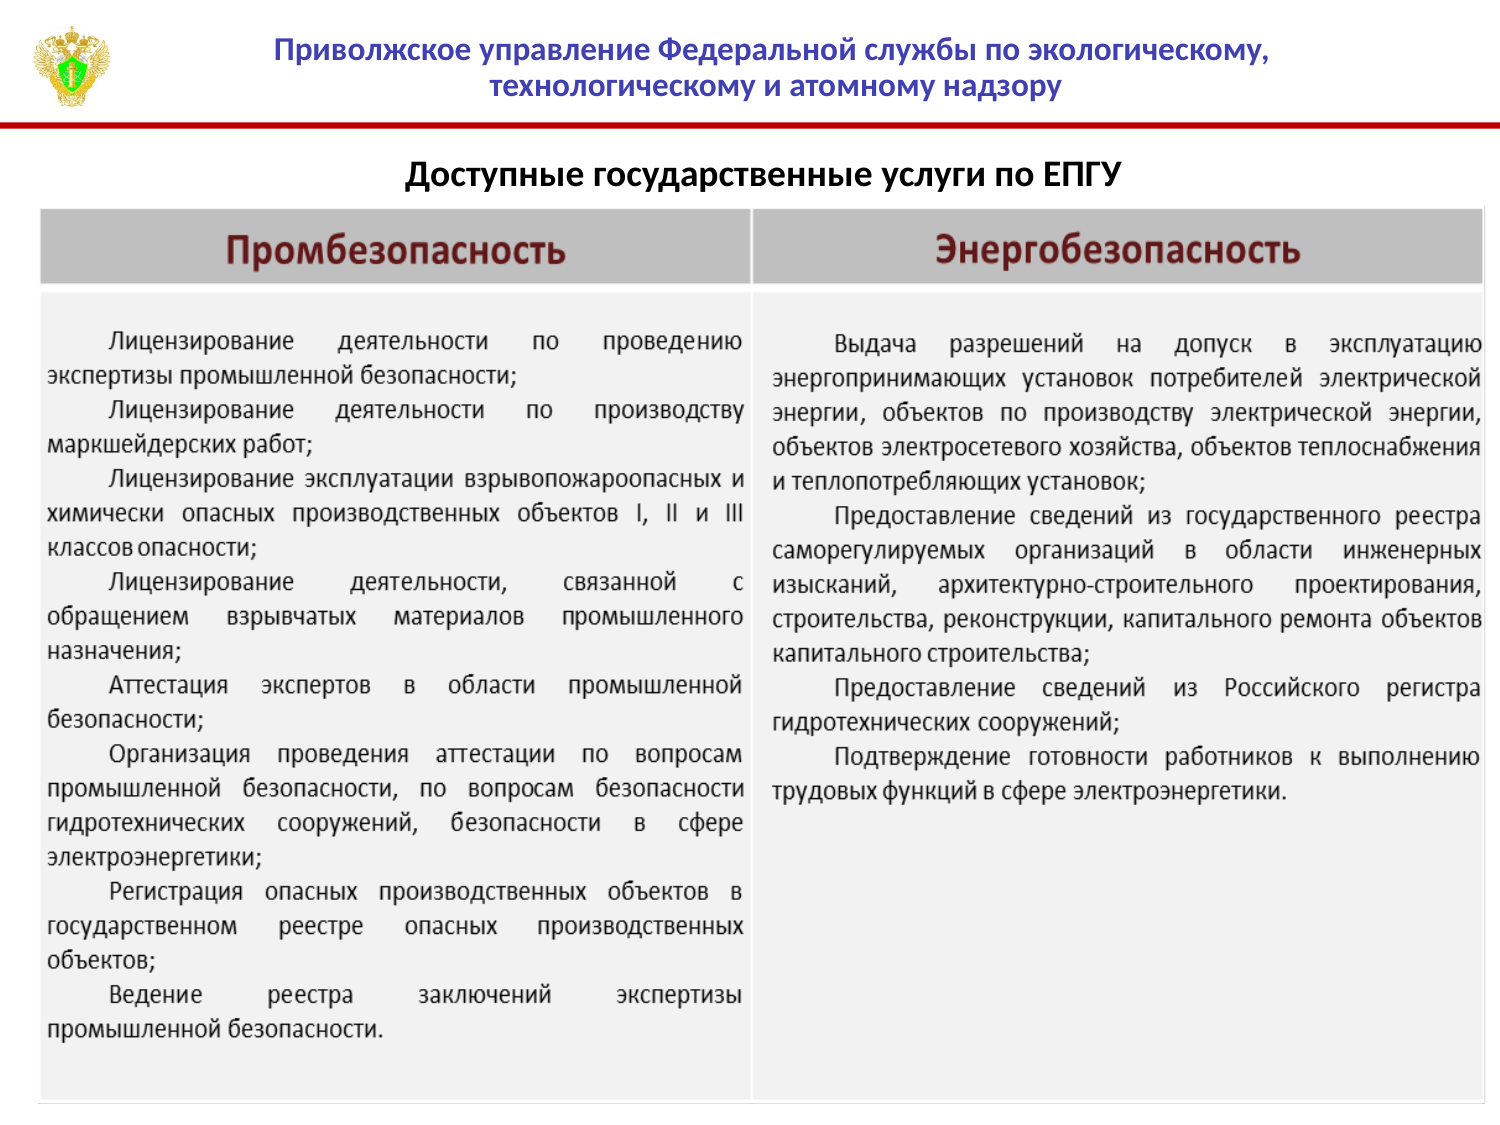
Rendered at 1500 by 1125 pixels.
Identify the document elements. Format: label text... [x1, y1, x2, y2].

picture [32, 26, 110, 108]
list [37, 205, 1490, 1105]
title Приволжское управление Федеральной службы по экологическому, технологическому и атомному надзору [138, 22, 1414, 113]
text_box Доступные государственные услуги по ЕПГУ [232, 141, 1296, 202]
